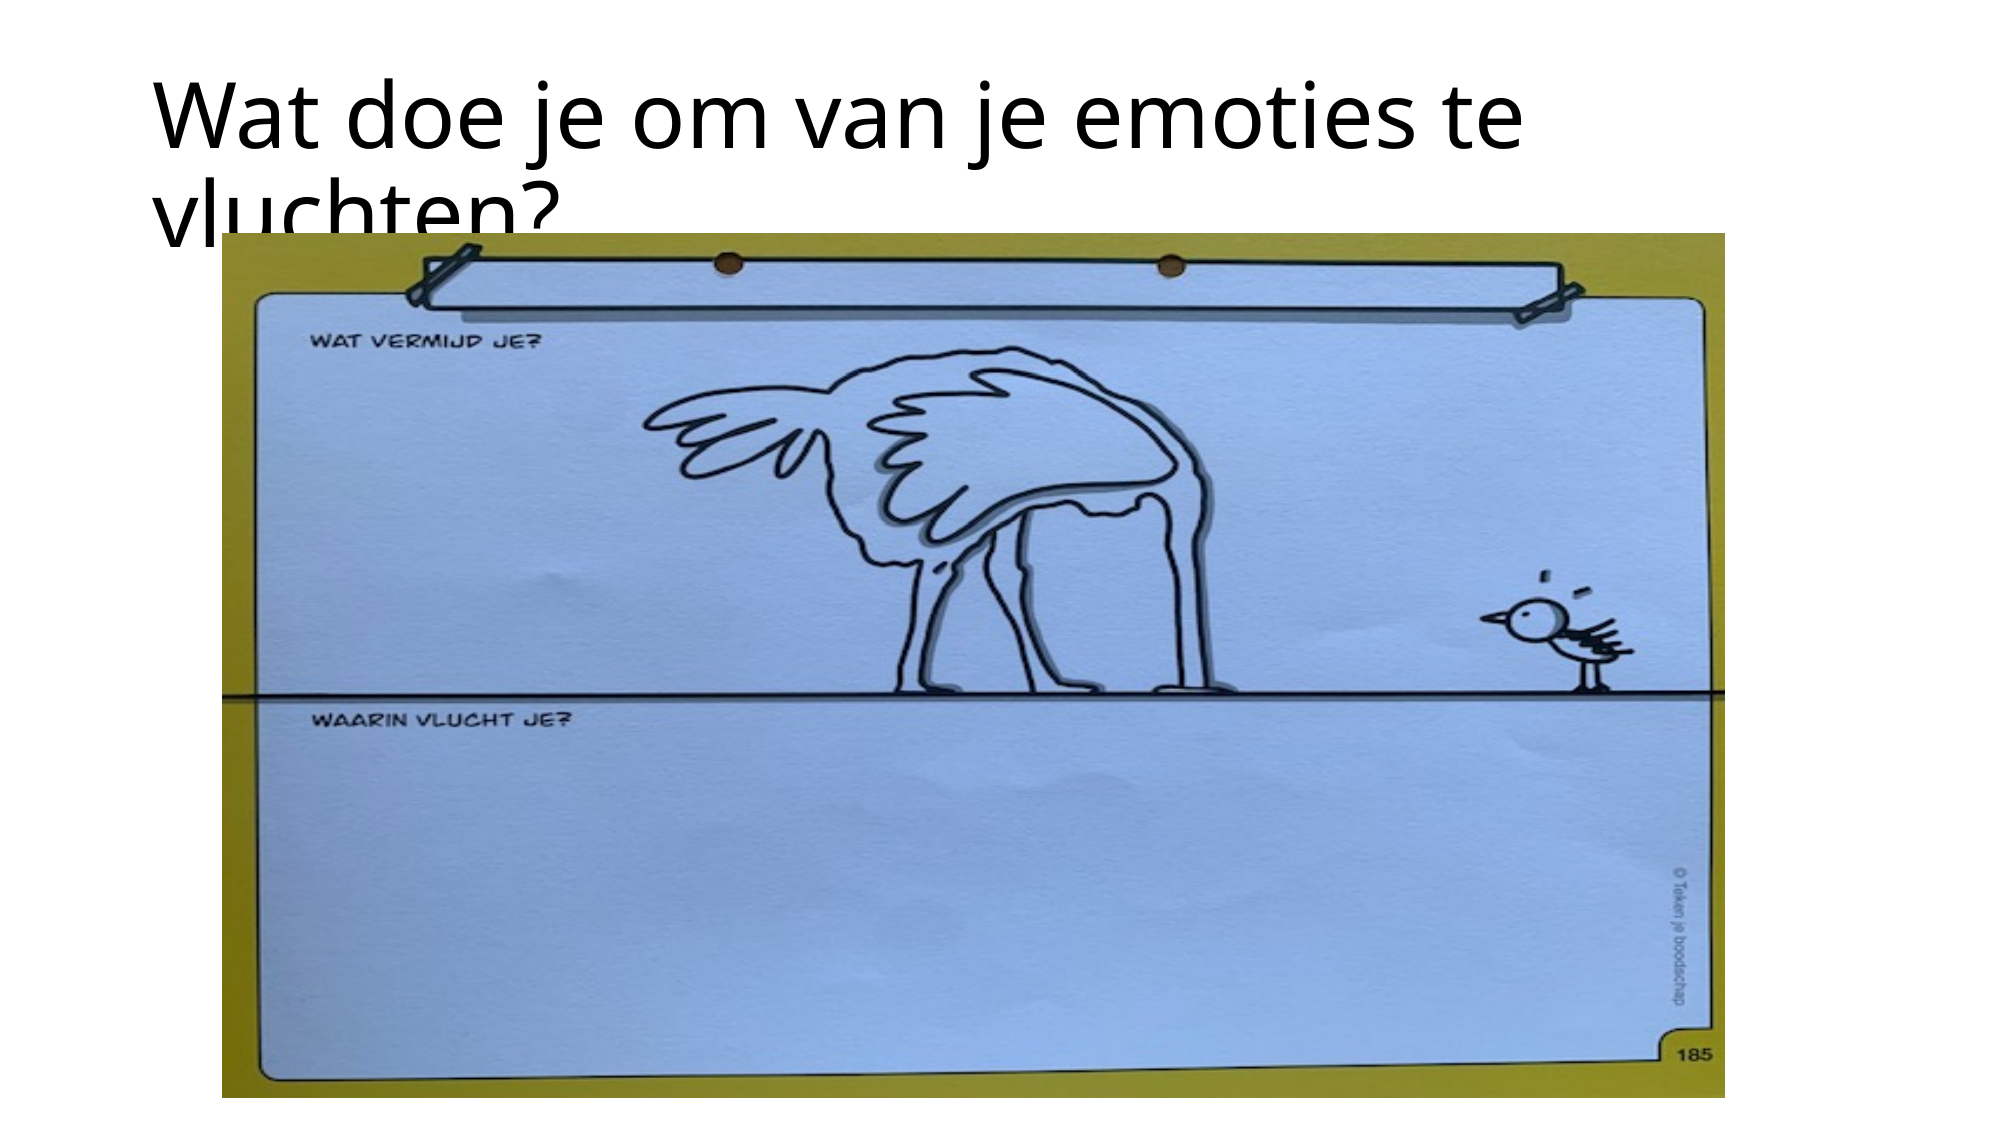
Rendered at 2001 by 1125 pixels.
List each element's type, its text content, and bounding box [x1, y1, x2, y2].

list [222, 233, 1725, 1098]
title Wat doe je om van je emoties te vluchten? [137, 59, 1863, 278]
